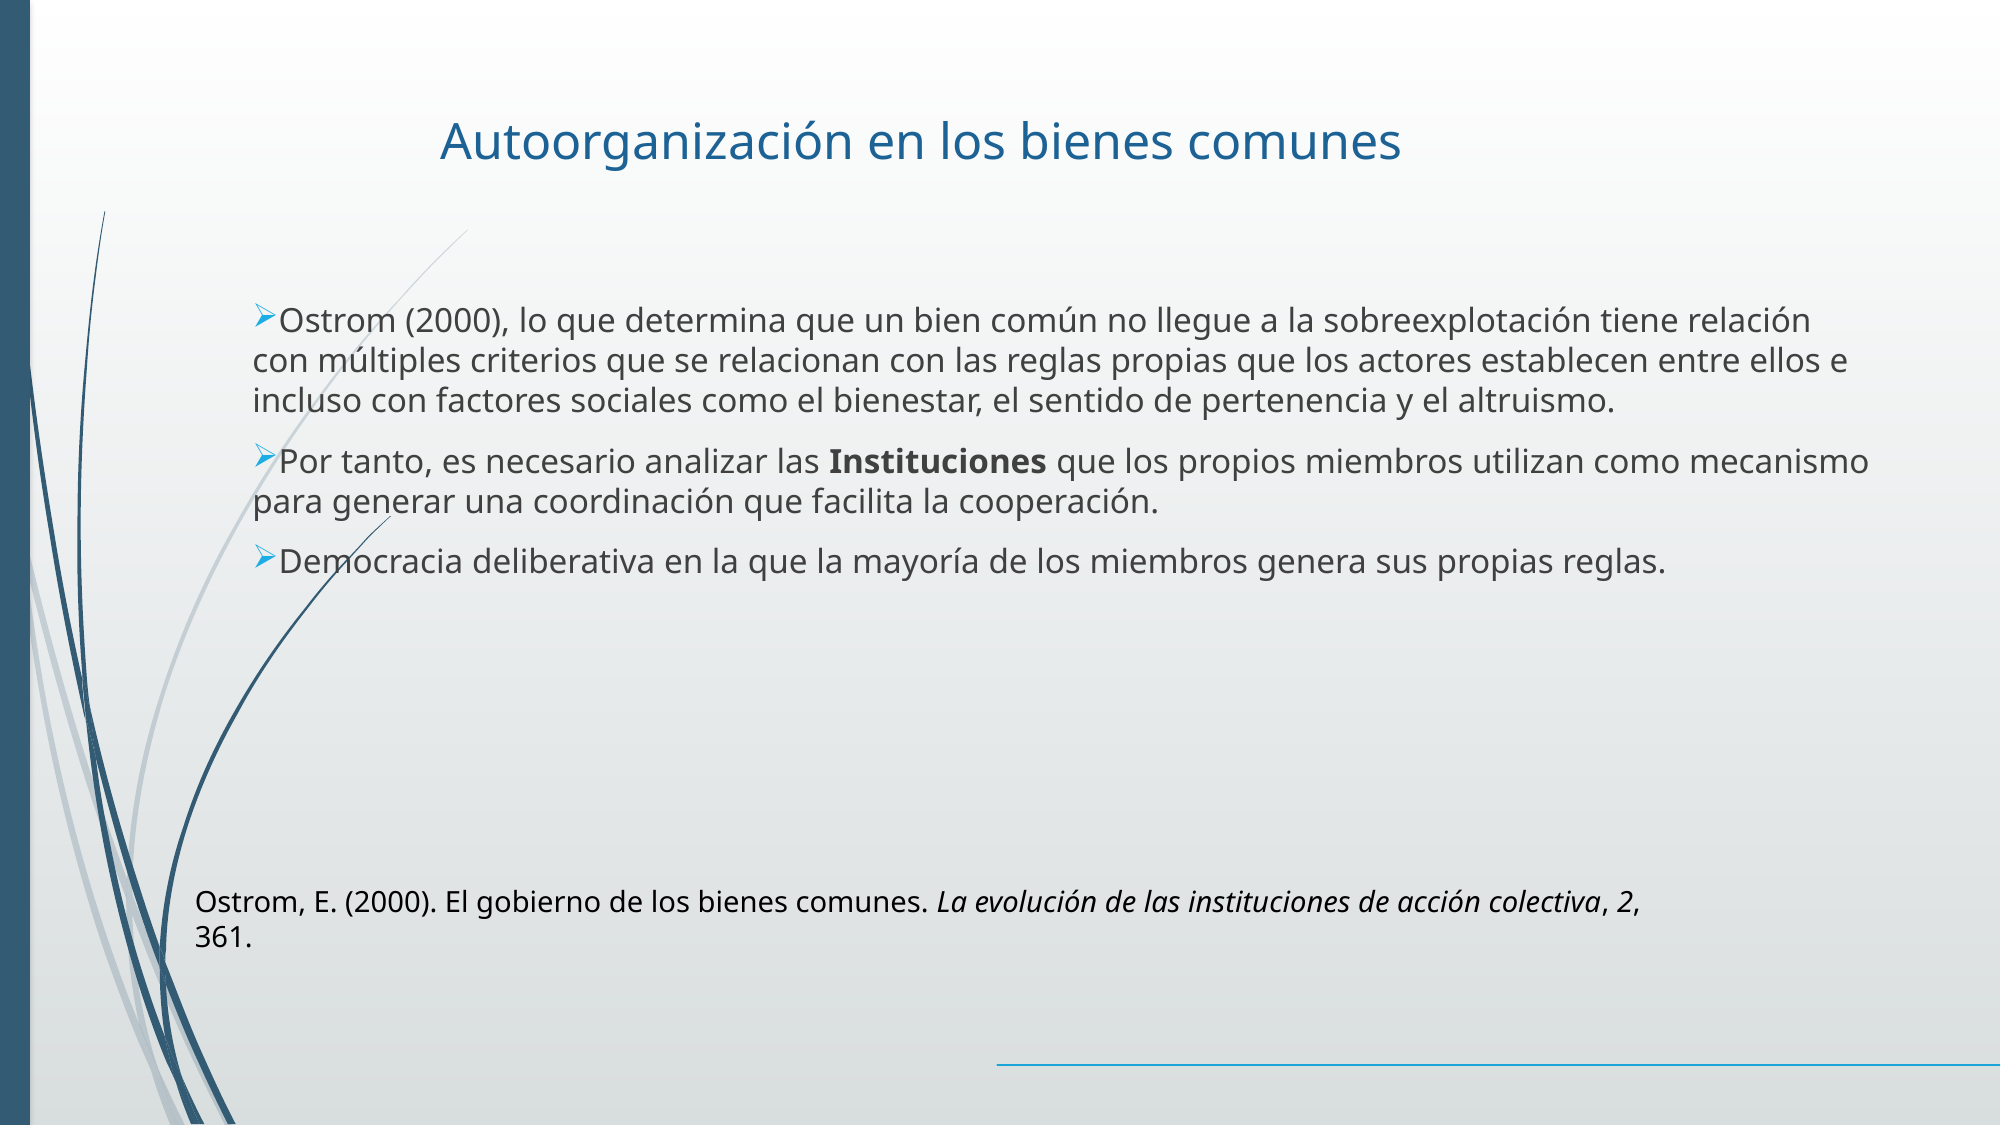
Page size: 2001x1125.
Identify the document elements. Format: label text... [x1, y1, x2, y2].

list Ostrom (2000), lo que determina que un bien común no llegue a la sobreexplotación tiene relación con múltiples criterios que se relacionan con las reglas propias que los actores establecen entre ellos e incluso con factores sociales como el bienestar, el sentido de pertenencia y el altruismo. Por tanto, es necesario analizar las Instituciones que los propios miembros utilizan como mecanismo para generar una coordinación que facilita la cooperación. Democracia deliberativa en la que la mayoría de los miembros genera sus propias reglas. [237, 292, 1888, 787]
title Autoorganización en los bienes comunes [425, 102, 1888, 292]
text_box Ostrom, E. (2000). El gobierno de los bienes comunes. La evolución de las instituciones de acción colectiva, 2, 361. [179, 875, 1692, 961]
